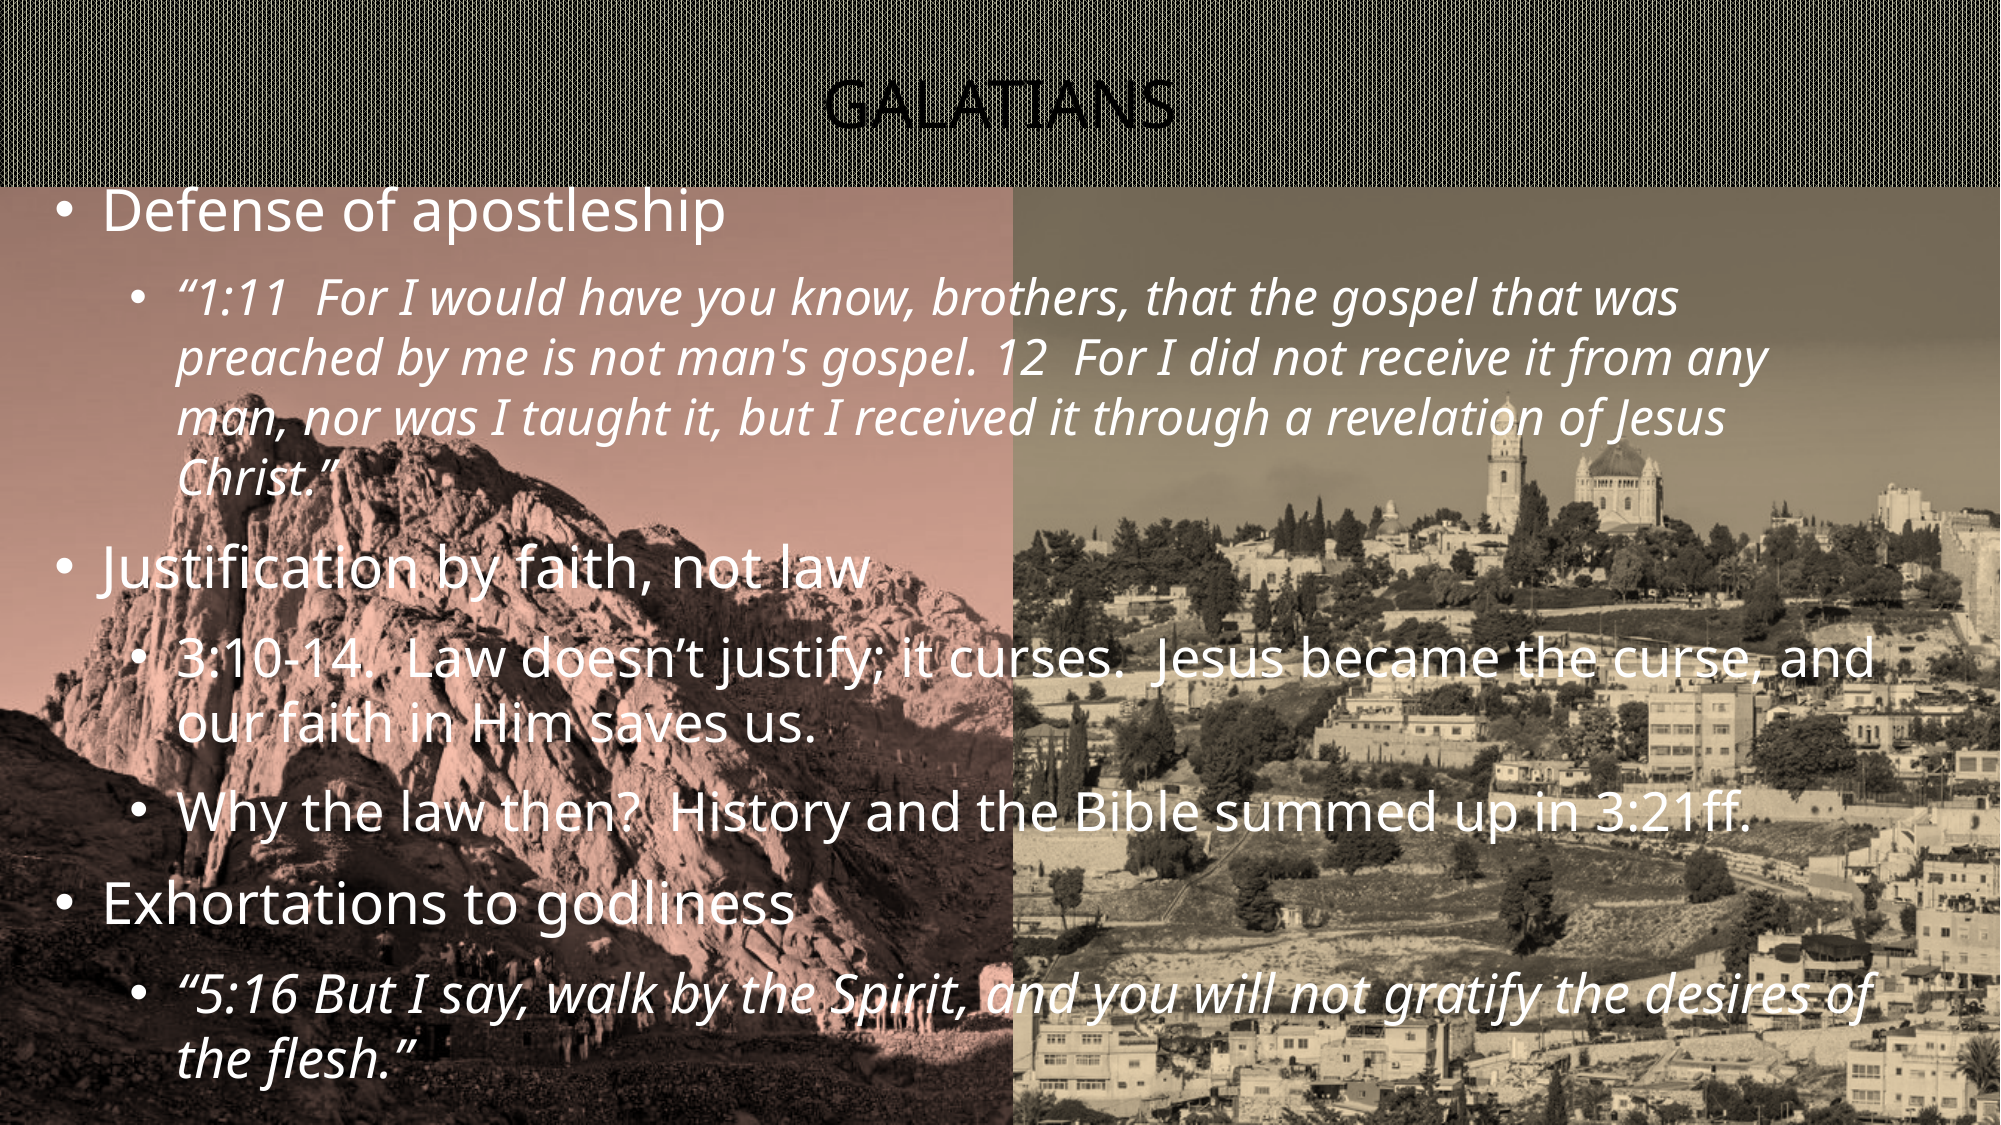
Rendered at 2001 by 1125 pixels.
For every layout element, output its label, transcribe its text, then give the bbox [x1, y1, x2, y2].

list Defense of apostleship “1:11 For I would have you know, brothers, that the gospel that was preached by me is not man's gospel. 12 For I did not receive it from any man, nor was I taught it, but I received it through a revelation of Jesus Christ.” Justification by faith, not law 3:10-14. Law doesn’t justify; it curses. Jesus became the curse, and our faith in Him saves us. Why the law then? History and the Bible summed up in 3:21ff. Exhortations to godliness “5:16 But I say, walk by the Spirit, and you will not gratify the desires of the flesh.” [39, 162, 1908, 187]
title GALATIANS [187, 21, 1813, 162]
picture [0, 187, 2000, 1125]
